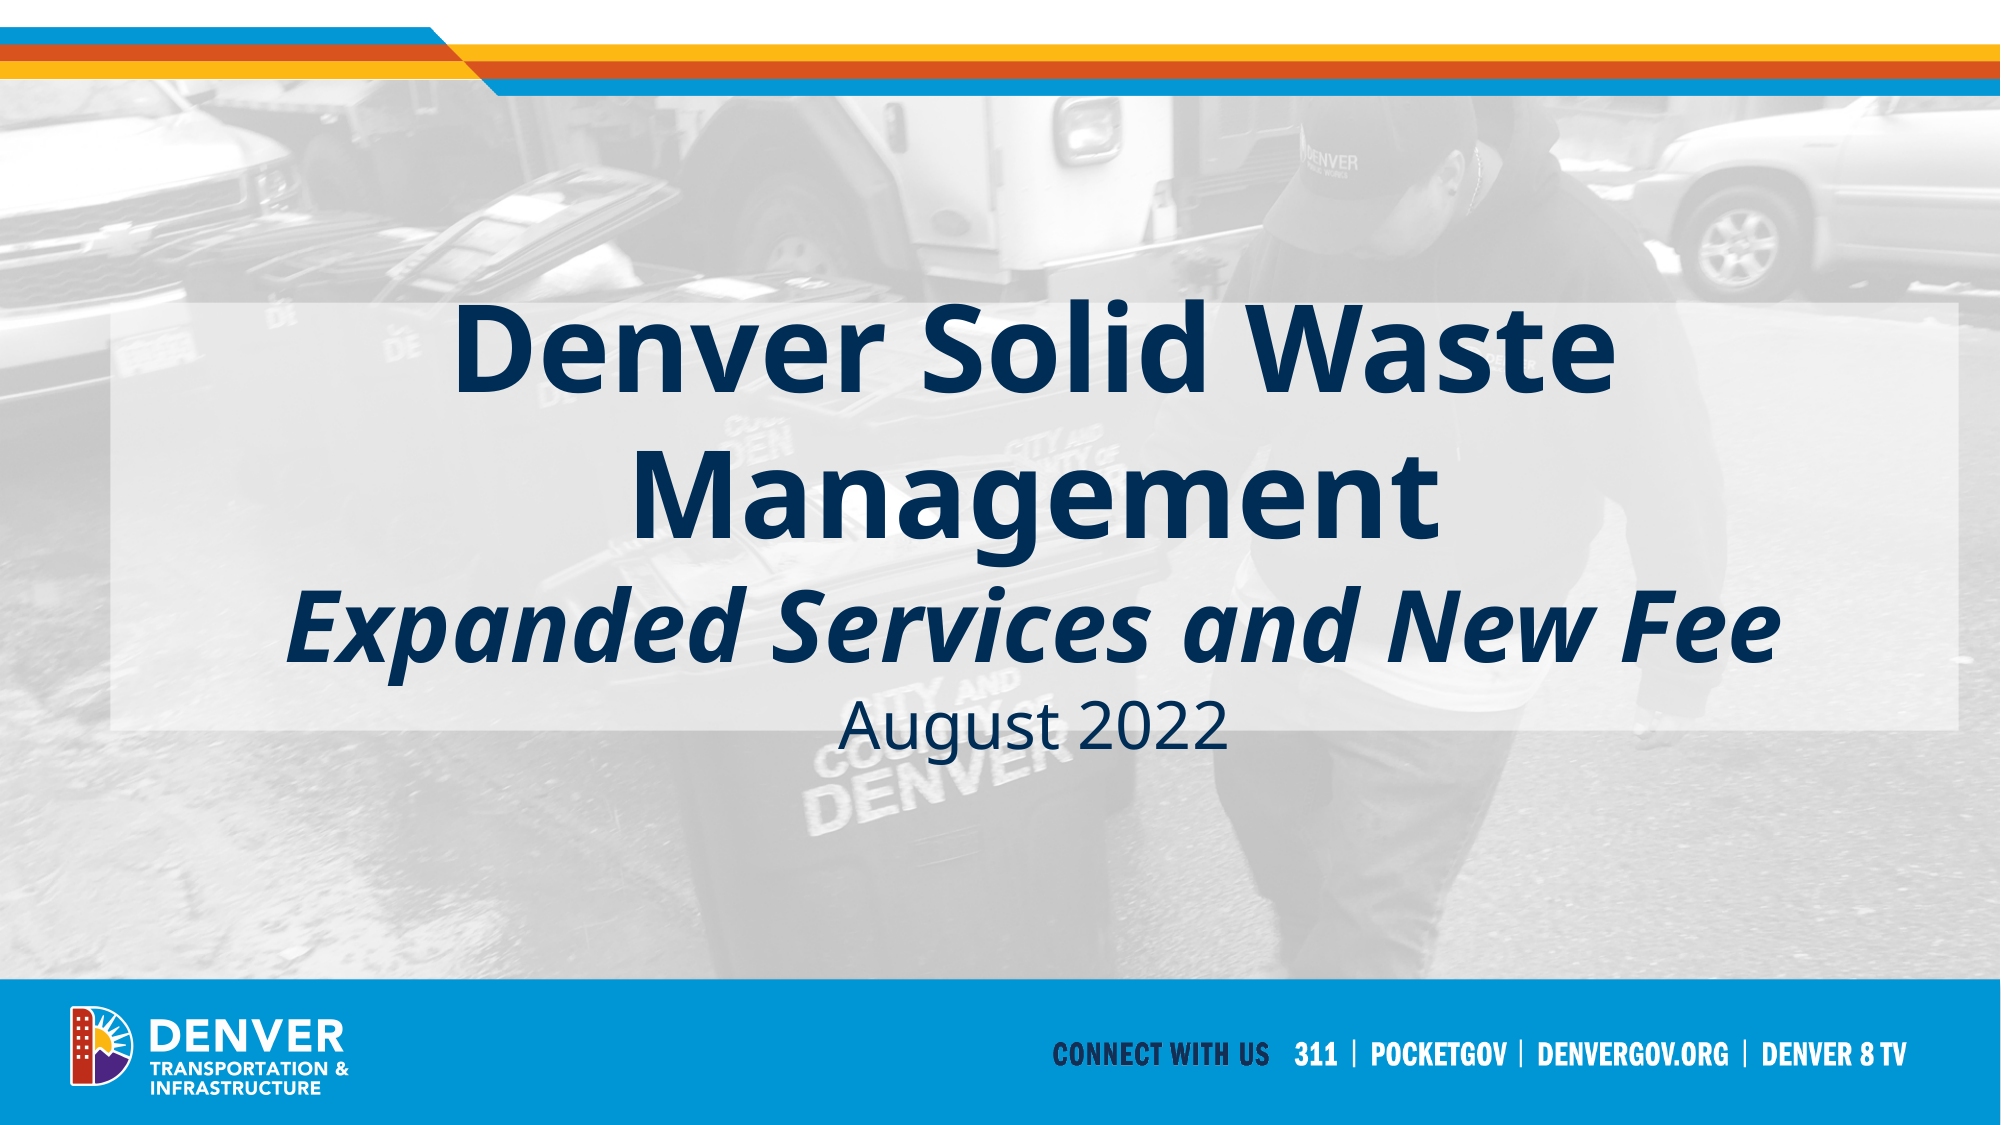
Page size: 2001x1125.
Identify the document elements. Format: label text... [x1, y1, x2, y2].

picture [1311, 1042, 1322, 1065]
picture [163, 1062, 172, 1075]
picture [1539, 1043, 1552, 1065]
picture [289, 1020, 311, 1051]
picture [285, 1082, 295, 1094]
picture [158, 1082, 169, 1094]
picture [187, 1020, 208, 1051]
picture [1825, 1043, 1835, 1065]
picture [1794, 1043, 1806, 1065]
picture [1662, 1043, 1674, 1065]
picture [1630, 1042, 1643, 1065]
picture [175, 1062, 186, 1075]
picture [1570, 1043, 1582, 1065]
picture [244, 1062, 253, 1075]
picture [267, 1063, 279, 1075]
picture [1326, 1042, 1336, 1065]
picture [190, 1062, 201, 1075]
picture [71, 1007, 131, 1085]
picture [216, 1062, 225, 1075]
picture [1373, 1043, 1384, 1065]
picture [1682, 1042, 1695, 1065]
text_box [999, 562, 1067, 630]
picture [216, 1020, 246, 1051]
picture [253, 1020, 282, 1051]
picture [1436, 1043, 1459, 1065]
picture [299, 1082, 308, 1094]
picture [1478, 1042, 1491, 1065]
picture [1241, 1043, 1252, 1065]
picture [151, 1062, 160, 1075]
picture [173, 1082, 181, 1094]
picture [1216, 1043, 1228, 1065]
picture [1420, 1043, 1432, 1065]
picture [234, 1082, 243, 1094]
picture [1714, 1042, 1727, 1065]
picture [1257, 1043, 1268, 1065]
picture [336, 1067, 347, 1075]
picture [197, 1082, 208, 1094]
picture [1556, 1043, 1567, 1065]
picture [1461, 1042, 1474, 1065]
picture [1699, 1043, 1711, 1065]
picture [1088, 1043, 1100, 1065]
picture [1585, 1043, 1597, 1065]
picture [1861, 1042, 1873, 1065]
picture [1810, 1043, 1821, 1065]
picture [256, 1062, 265, 1075]
picture [1054, 1043, 1066, 1065]
picture [114, 1013, 124, 1022]
picture [281, 1062, 290, 1075]
title Denver Solid Waste Management Expanded Services and New Fee August 2022 [110, 302, 1959, 731]
picture [311, 1082, 320, 1094]
picture [1615, 1043, 1627, 1065]
picture [1881, 1043, 1905, 1065]
picture [1071, 1043, 1083, 1065]
picture [1601, 1043, 1611, 1065]
picture [1151, 1043, 1162, 1065]
picture [1403, 1042, 1416, 1065]
picture [246, 1082, 256, 1094]
picture [185, 1082, 194, 1094]
picture [1646, 1042, 1659, 1065]
text_box [966, 529, 1034, 596]
picture [1194, 1043, 1198, 1065]
picture [319, 1020, 342, 1051]
picture [1171, 1043, 1190, 1065]
picture [1296, 1042, 1307, 1065]
picture [1105, 1043, 1116, 1065]
picture [299, 1062, 312, 1075]
picture [315, 1062, 327, 1075]
picture [228, 1062, 241, 1075]
picture [1135, 1043, 1148, 1065]
picture [205, 1062, 212, 1075]
picture [260, 1082, 269, 1094]
picture [1387, 1042, 1400, 1065]
picture [272, 1082, 282, 1094]
picture [1780, 1043, 1791, 1065]
picture [211, 1082, 219, 1094]
picture [151, 1020, 180, 1051]
picture [221, 1082, 231, 1094]
picture [1839, 1043, 1851, 1065]
picture [1764, 1043, 1776, 1065]
picture [1201, 1043, 1212, 1065]
picture [1494, 1043, 1506, 1065]
picture [0, 0, 2000, 979]
picture [1121, 1043, 1132, 1065]
